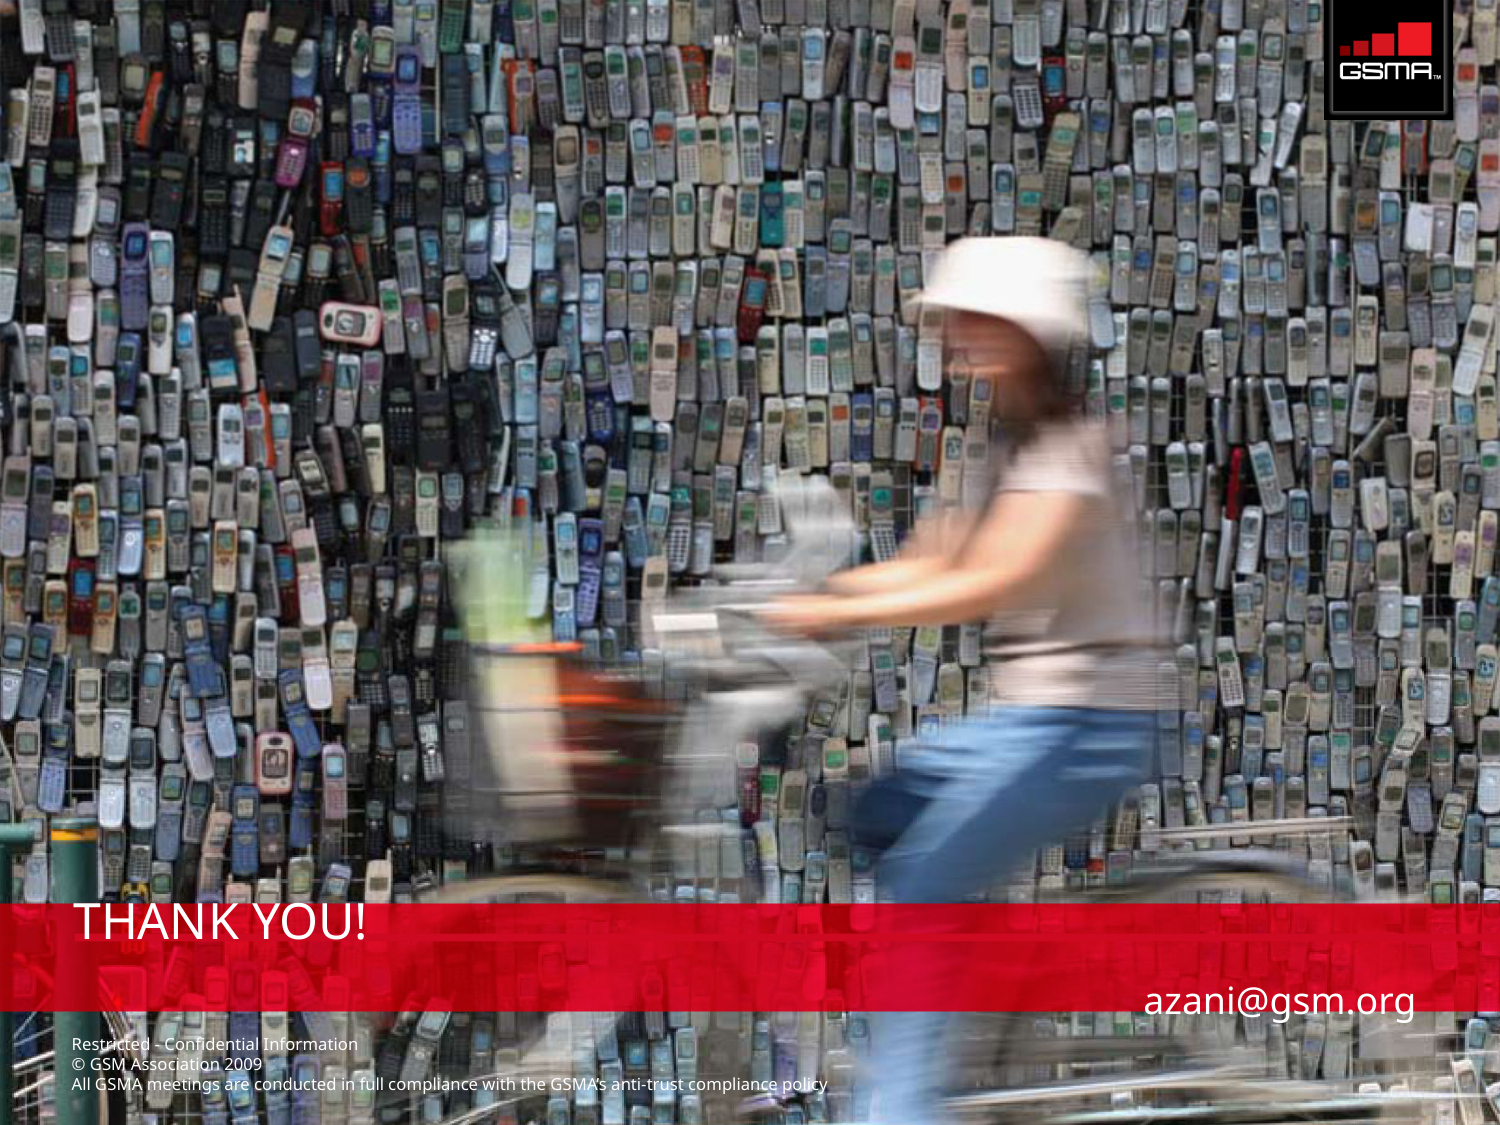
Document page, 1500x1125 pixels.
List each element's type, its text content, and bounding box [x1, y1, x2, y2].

subtitle THANK YOU! [71, 888, 1418, 969]
text_box azani@gsm.org [70, 969, 1432, 1030]
picture [0, 0, 1500, 1125]
